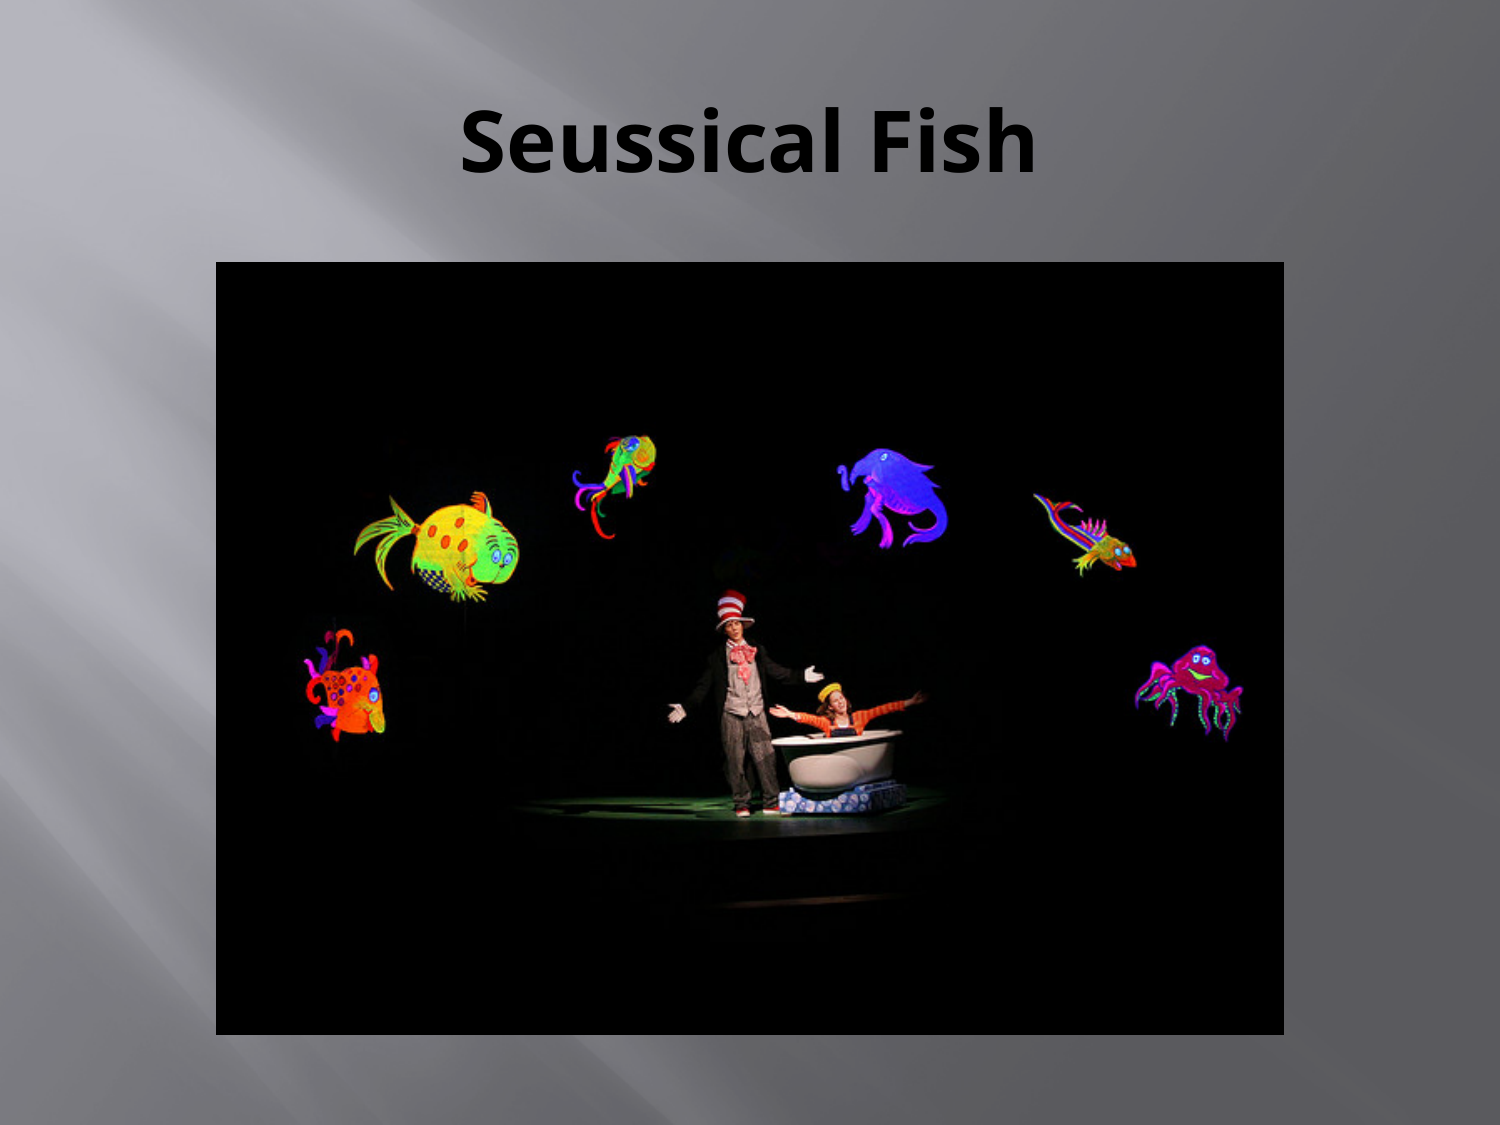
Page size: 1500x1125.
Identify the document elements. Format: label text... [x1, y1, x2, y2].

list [215, 262, 1285, 1036]
title Seussical Fish [75, 45, 1425, 233]
